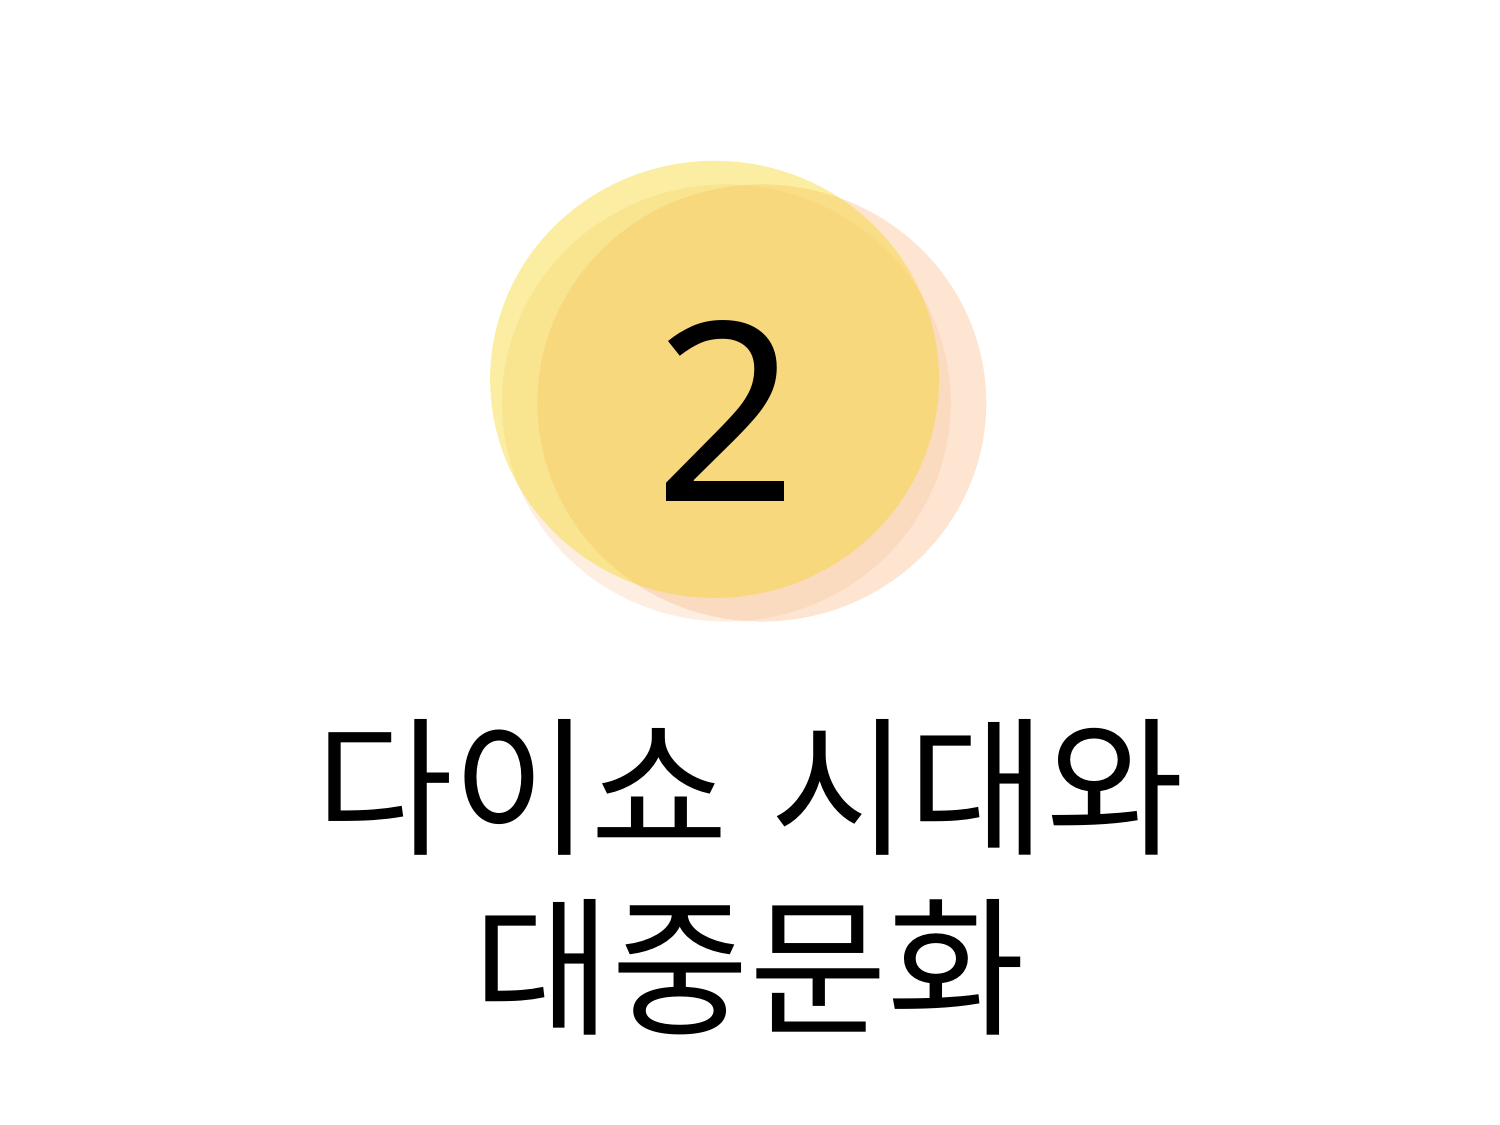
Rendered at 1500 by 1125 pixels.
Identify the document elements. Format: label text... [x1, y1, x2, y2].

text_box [489, 160, 987, 622]
text_box 다이쇼 시대와 대중문화 [41, 685, 1459, 1061]
